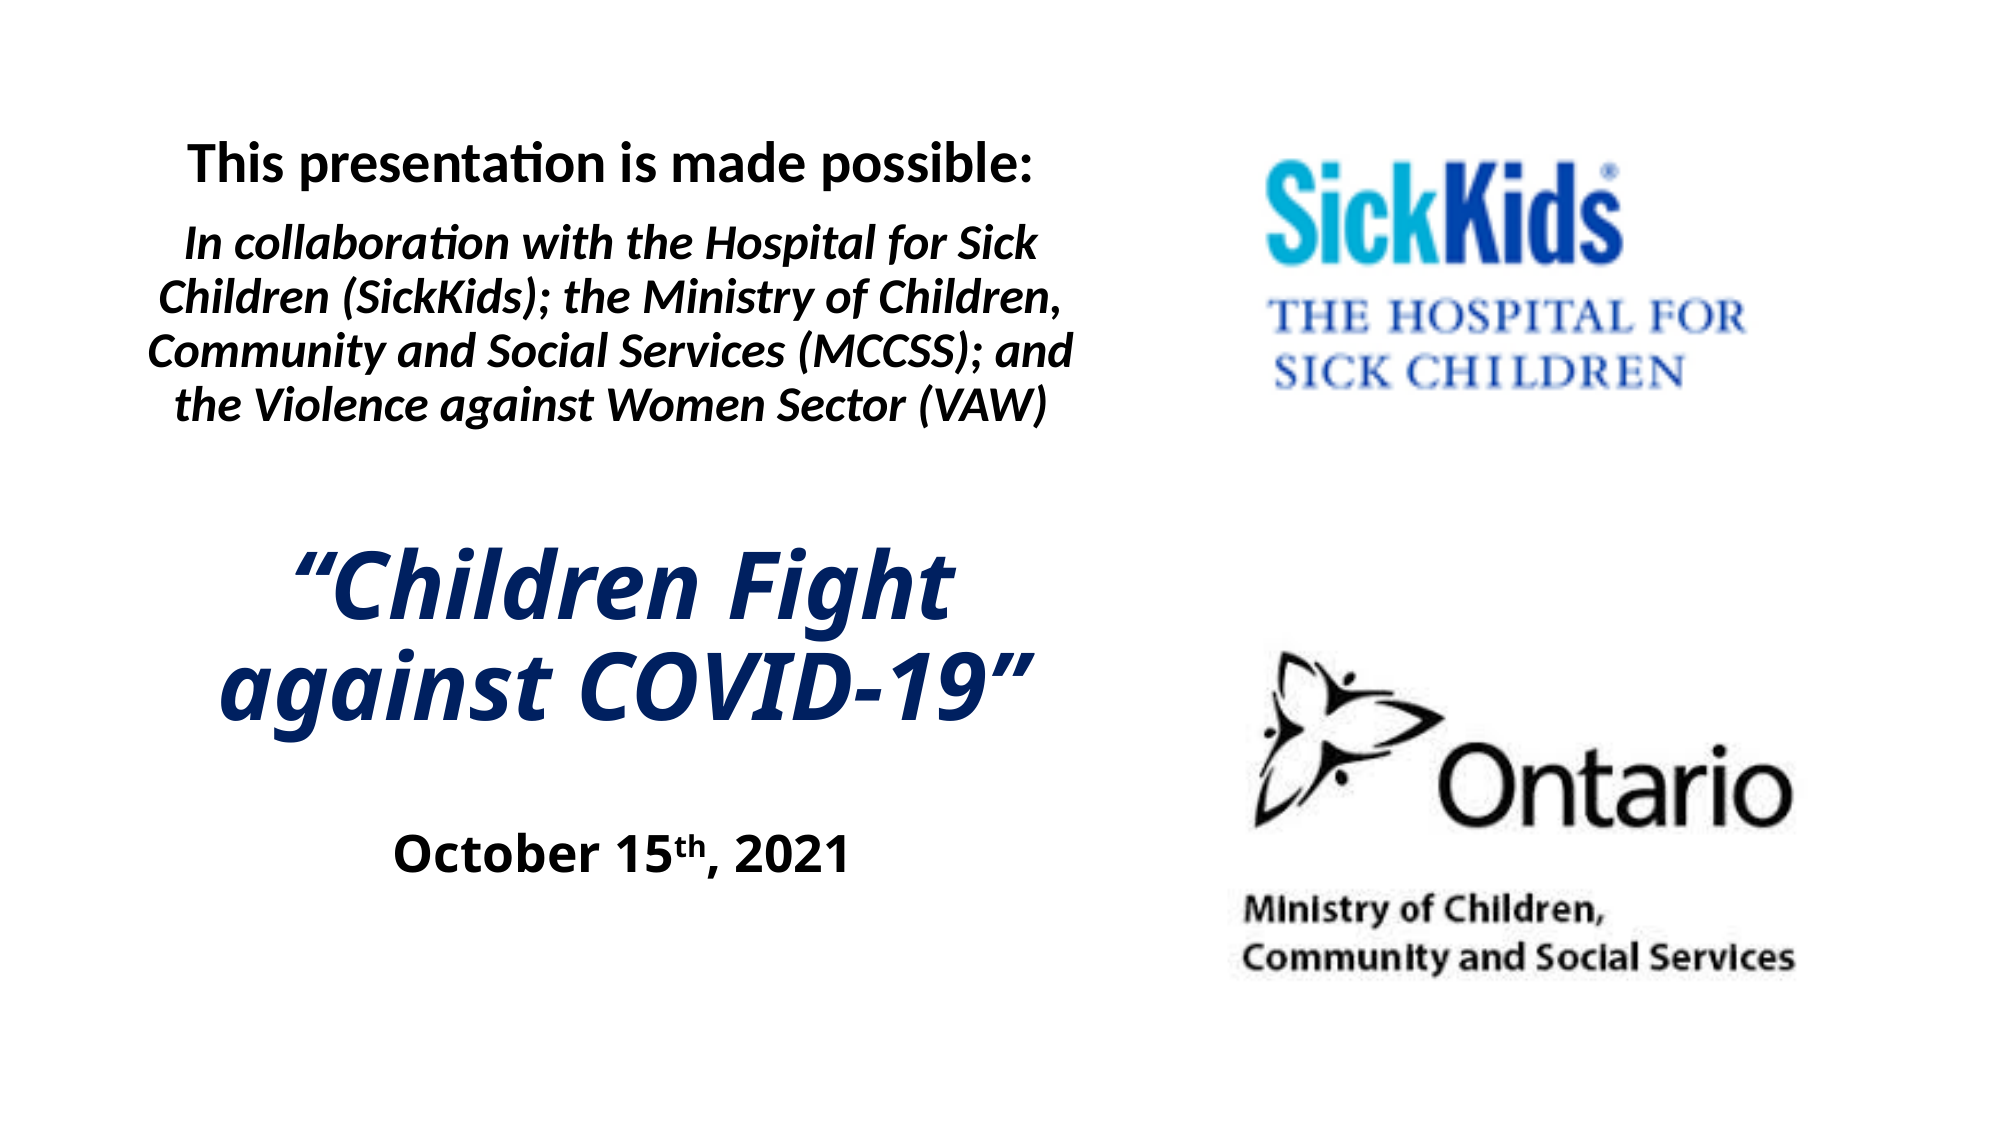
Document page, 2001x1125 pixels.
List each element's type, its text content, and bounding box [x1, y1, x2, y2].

picture [1169, 42, 1840, 517]
subtitle This presentation is made possible: In collaboration with the Hospital for Sick Children (SickKids); the Ministry of Children, Community and Social Services (MCCSS); and the Violence against Women Sector (VAW) [131, 125, 1091, 563]
picture [1210, 615, 1840, 1034]
title “Children Fight against COVID-19” October 15th, 2021 [143, 444, 1103, 894]
